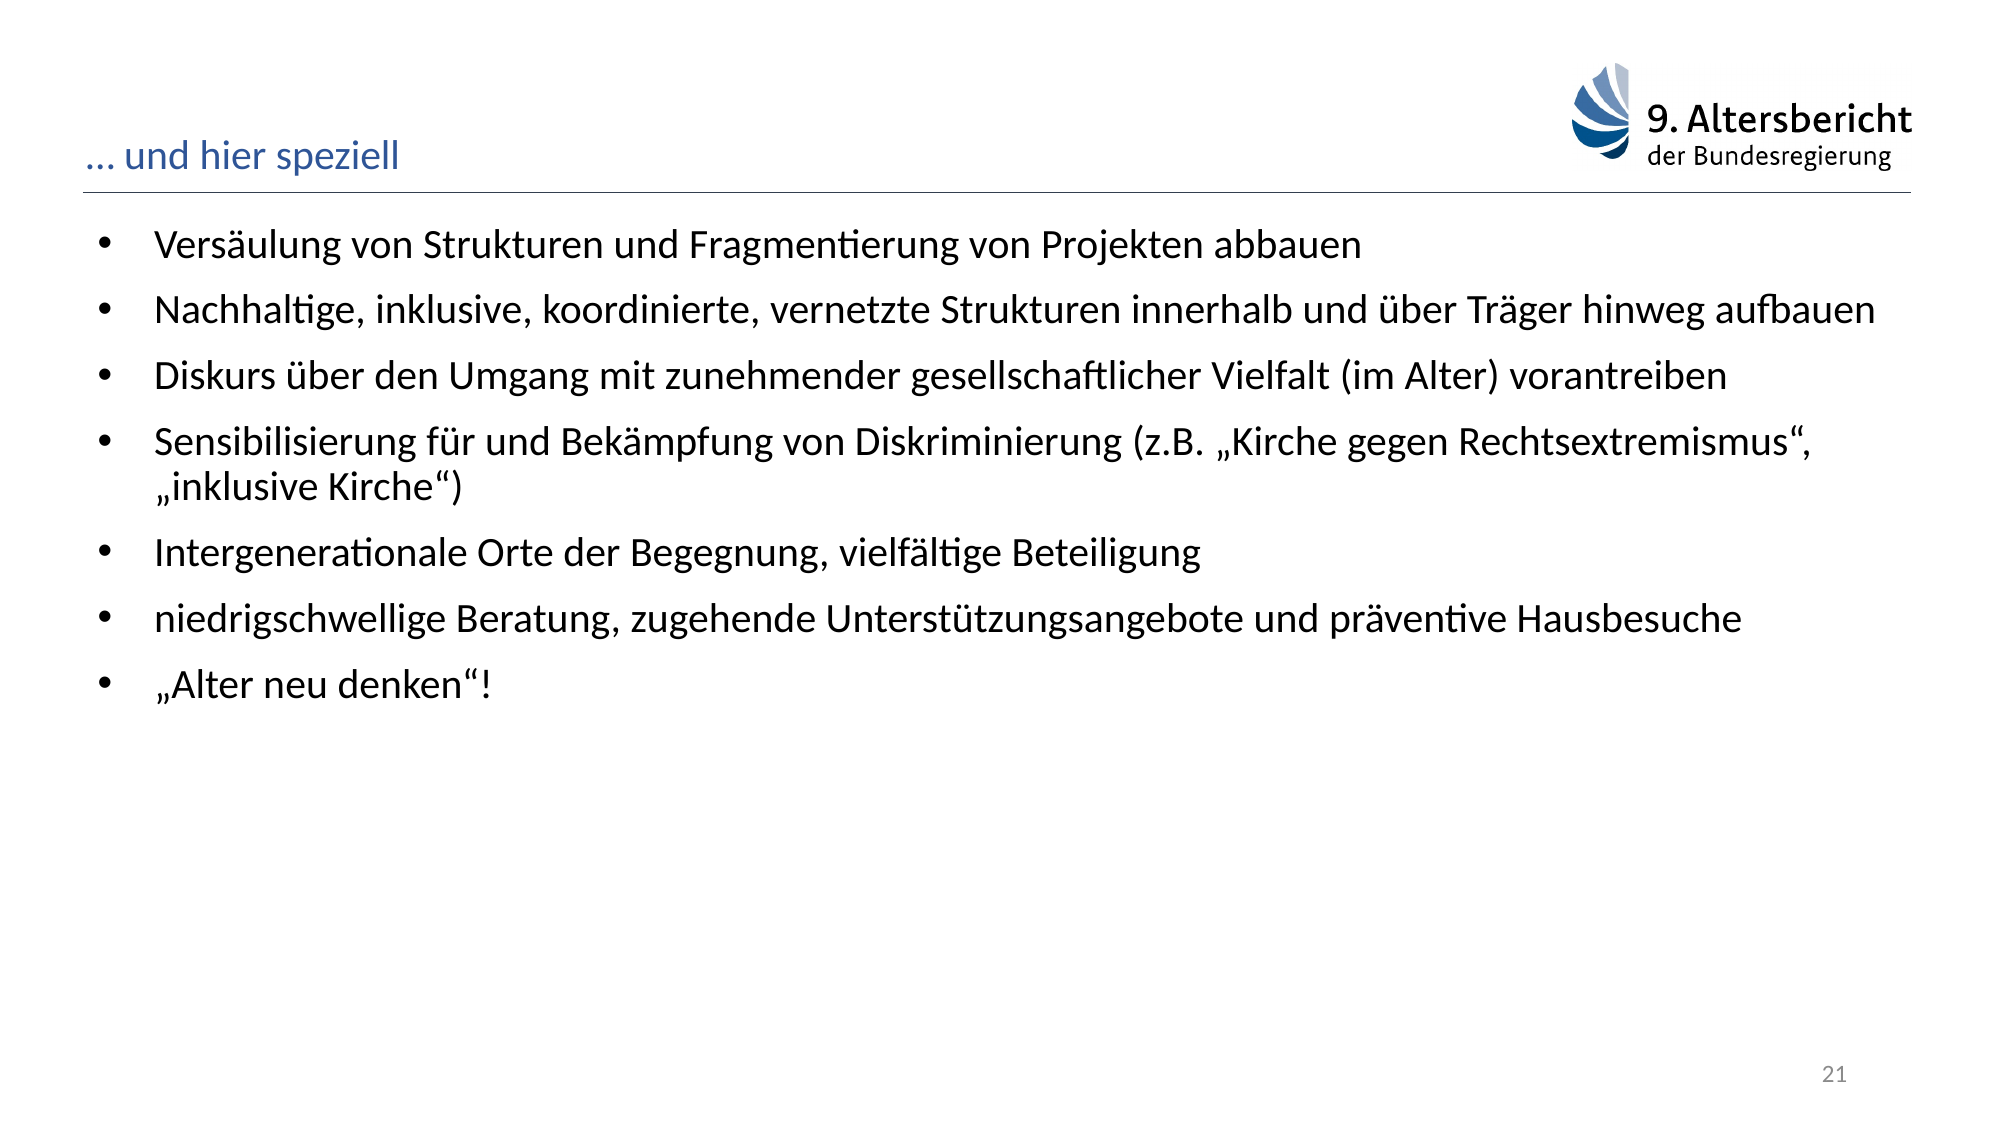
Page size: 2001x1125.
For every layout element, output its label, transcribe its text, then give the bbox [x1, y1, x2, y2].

slide_number 21 [1412, 1042, 1863, 1103]
text_box Versäulung von Strukturen und Fragmentierung von Projekten abbauen Nachhaltige, inklusive, koordinierte, vernetzte Strukturen innerhalb und über Träger hinweg aufbauen Diskurs über den Umgang mit zunehmender gesellschaftlicher Vielfalt (im Alter) vorantreiben Sensibilisierung für und Bekämpfung von Diskriminierung (z.B. „Kirche gegen Rechtsextremismus“, „inklusive Kirche“) Intergenerationale Orte der Begegnung, vielfältige Beteiligung niedrigschwellige Beratung, zugehende Unterstützungsangebote und präventive Hausbesuche „Alter neu denken“! [82, 214, 1911, 808]
picture [1572, 63, 1912, 171]
text_box … und hier speziell [71, 120, 416, 186]
